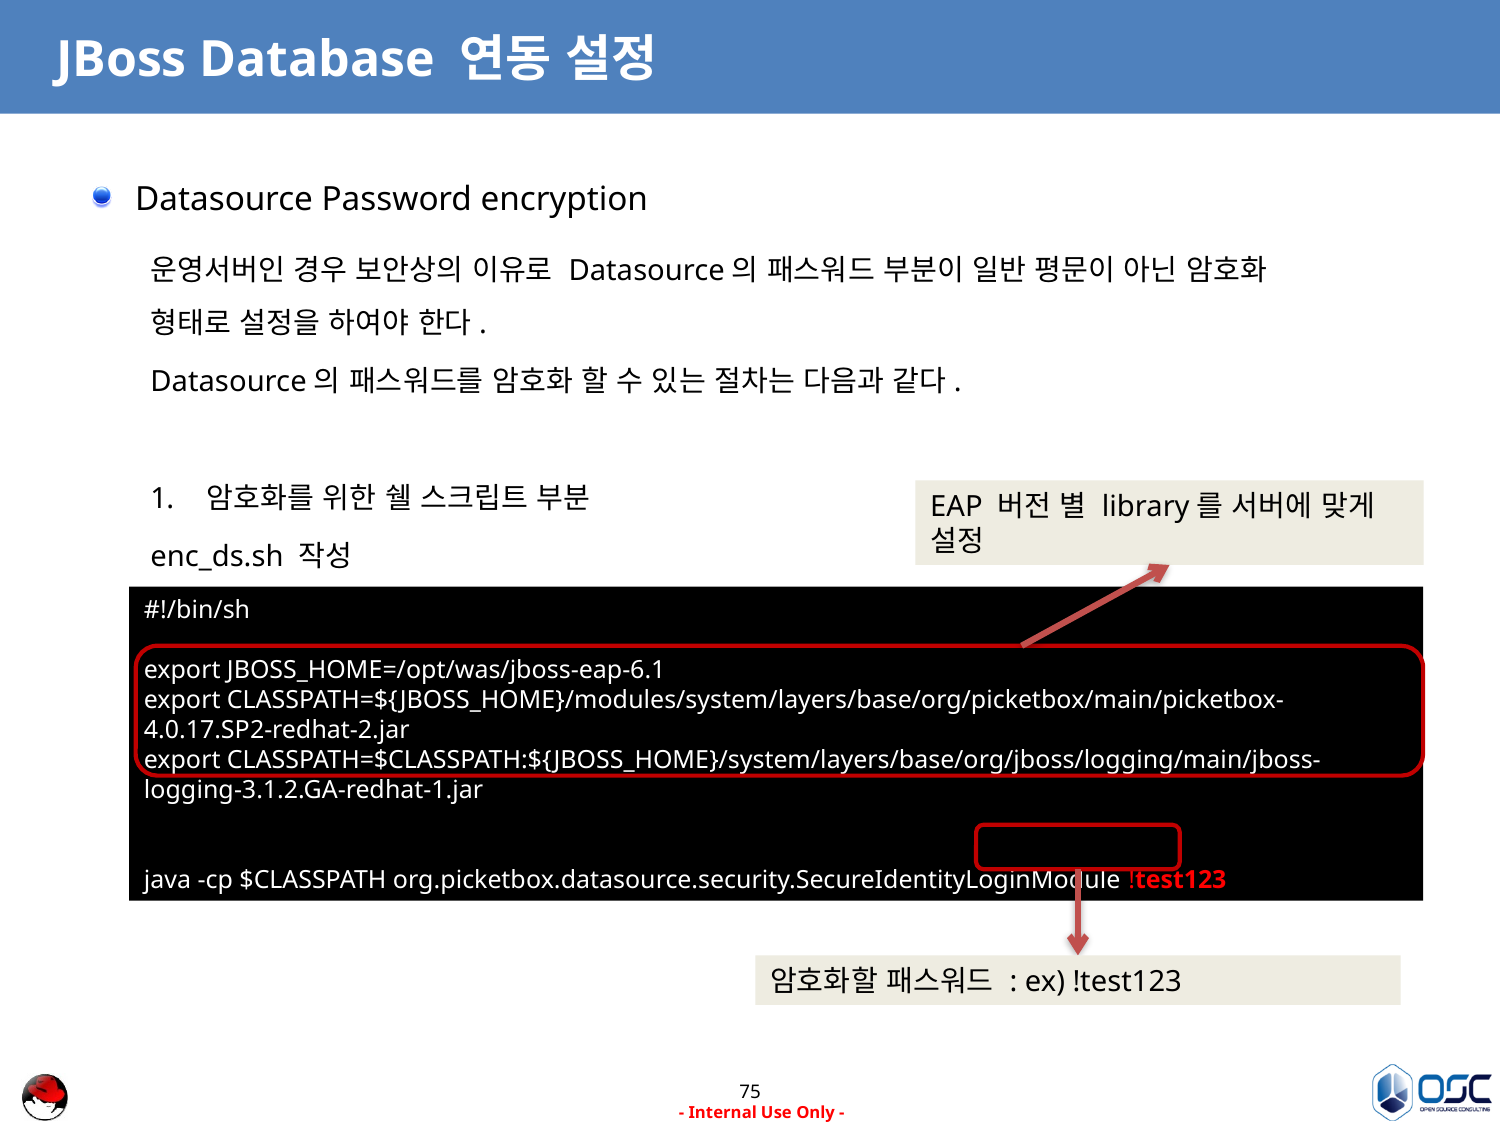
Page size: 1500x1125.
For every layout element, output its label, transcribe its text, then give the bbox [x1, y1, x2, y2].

picture [1371, 1063, 1492, 1121]
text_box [1021, 530, 1170, 646]
text_box [133, 643, 1426, 778]
text_box 운영서버인 경우 보안상의 이유로 Datasource의 패스워드 부분이 일반 평문이 아닌 암호화 형태로 설정을 하여야 한다. Datasource의 패스워드를 암호화 할 수 있는 절차는 다음과 같다. 암호화를 위한 쉘 스크립트 부분 enc_ds.sh 작성 [135, 901, 1070, 905]
text_box 운영서버인 경우 보안상의 이유로 Datasource의 패스워드 부분이 일반 평문이 아닌 암호화 형태로 설정을 하여야 한다. Datasource의 패스워드를 암호화 할 수 있는 절차는 다음과 같다. 암호화를 위한 쉘 스크립트 부분 enc_ds.sh 작성 [135, 226, 1365, 586]
text_box [973, 822, 1182, 872]
title JBoss Database 연동 설정 [40, 0, 1449, 114]
text_box Datasource Password encryption [76, 161, 1365, 224]
picture [21, 1073, 68, 1121]
picture [91, 185, 112, 209]
text_box EAP 버전 별 library를 서버에 맞게 설정 [915, 480, 1424, 565]
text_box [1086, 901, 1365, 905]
text_box 암호화할 패스워드 : ex) !test123 [755, 955, 1401, 1005]
text_box #!/bin/sh export JBOSS_HOME=/opt/was/jboss-eap-6.1 export CLASSPATH=${JBOSS_HOME}/modules/system/layers/base/org/picketbox/main/picketbox-4.0.17.SP2-redhat-2.jar export CLASSPATH=$CLASSPATH:${JBOSS_HOME}/system/layers/base/org/jboss/logging/main/jboss-logging-3.1.2.GA-redhat-1.jar java -cp $CLASSPATH org.picketbox.datasource.security.SecureIdentityLoginModule !test123 [129, 586, 1424, 901]
